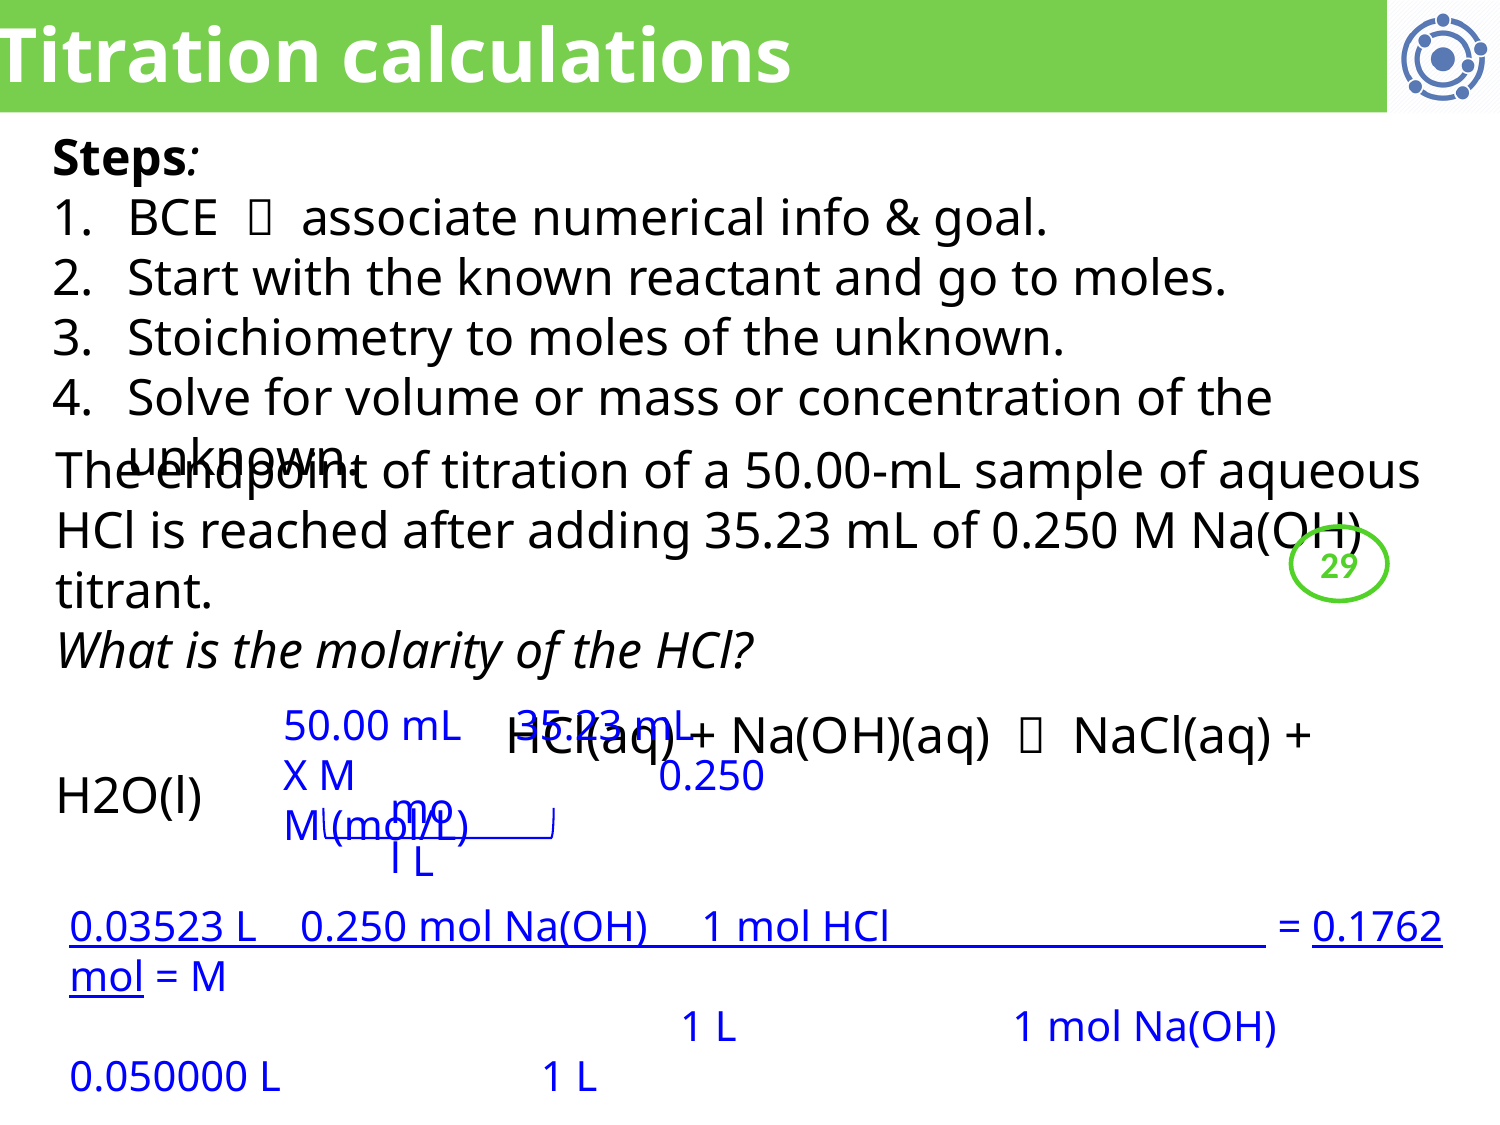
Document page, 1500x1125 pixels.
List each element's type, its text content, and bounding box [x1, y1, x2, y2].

text_box 29 [1290, 526, 1388, 602]
text_box 0.03523 L 0.250 mol Na(OH) 1 mol HCl = 0.1762 mol = M 1 L 1 mol Na(OH) 0.050000 L 1 L [54, 892, 1462, 1108]
text_box [0, 0, 1387, 113]
text_box [322, 807, 375, 840]
text_box Steps: BCE  associate numerical info & goal. Start with the known reactant and go to moles. Stoichiometry to moles of the unknown. Solve for volume or mass or concentration of the unknown. [37, 118, 1459, 494]
text_box mol [375, 774, 480, 890]
picture [1387, 0, 1500, 114]
text_box L [397, 827, 502, 892]
text_box The endpoint of titration of a 50.00-mL sample of aqueous HCl is reached after adding 35.23 mL of 0.250 M Na(OH) titrant. What is the molarity of the HCl? HCl(aq) + Na(OH)(aq)  NaCl(aq) + H2O(l) [40, 430, 1462, 831]
text_box Titration calculations [0, 0, 809, 105]
text_box [480, 807, 555, 840]
text_box 50.00 mL 35.23 mL X M 0.250 M (mol/L) [268, 691, 806, 857]
